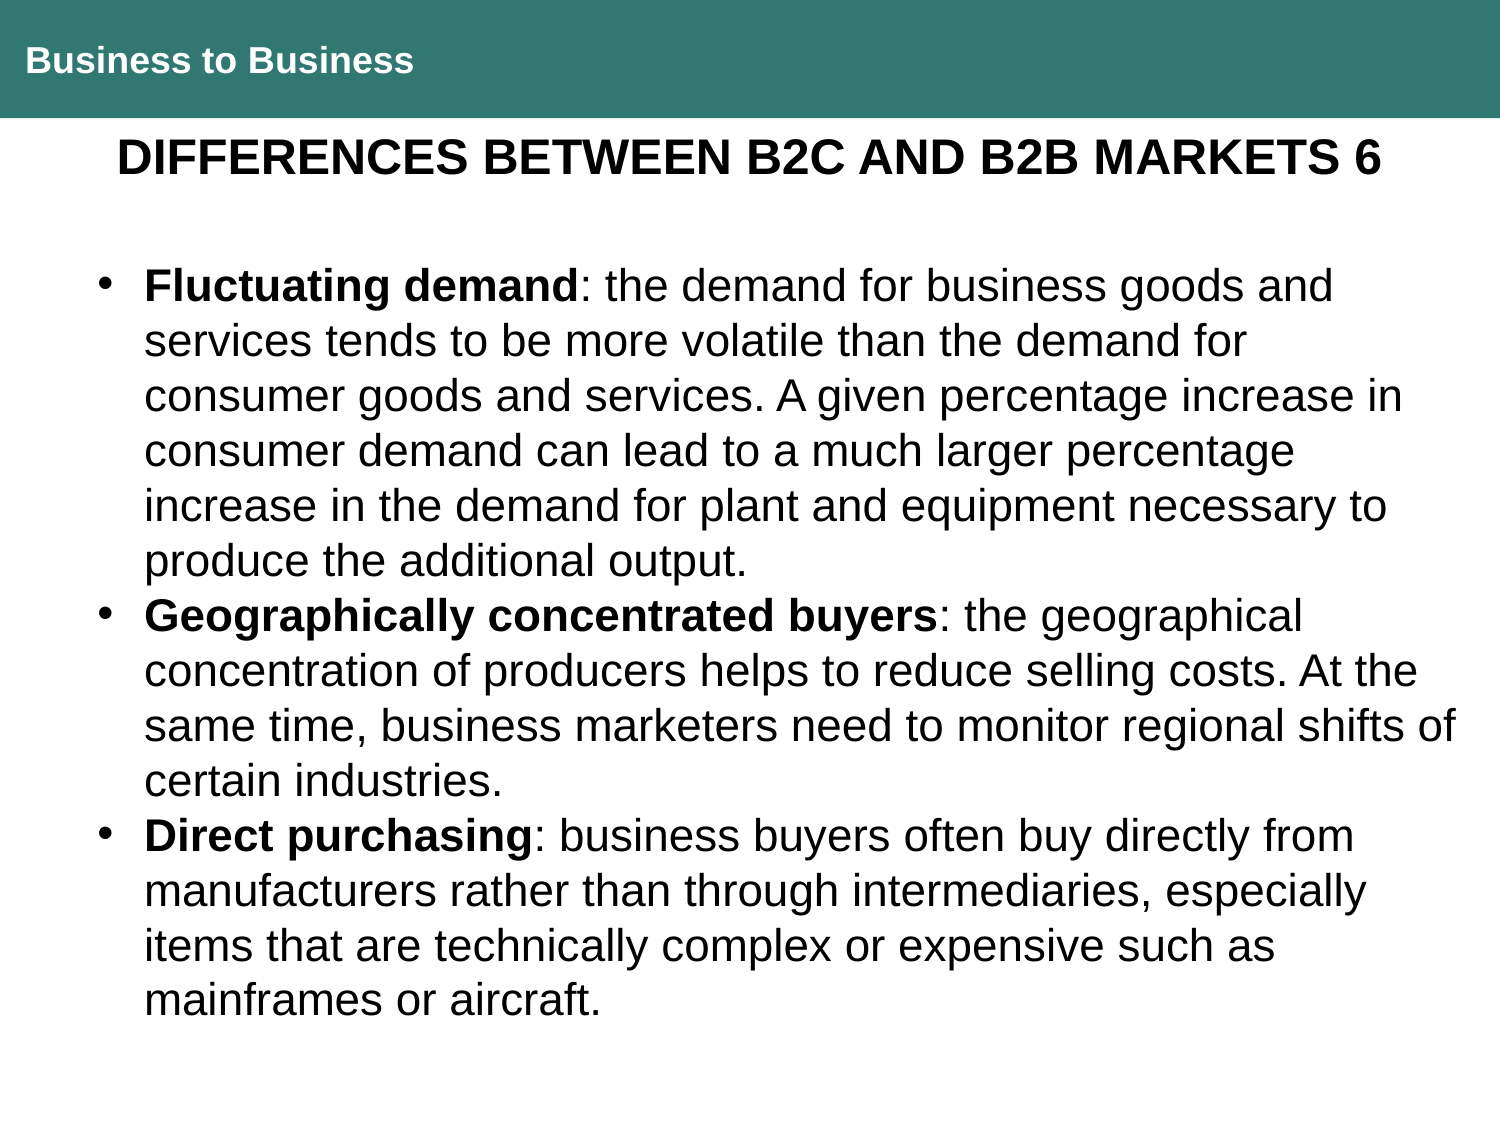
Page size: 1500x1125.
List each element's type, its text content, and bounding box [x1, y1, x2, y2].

text_box Business to Business [0, 0, 1500, 120]
text_box DIFFERENCES BETWEEN B2C AND B2B MARKETS 6 [55, 117, 1444, 193]
text_box Fluctuating demand: the demand for business goods and services tends to be more volatile than the demand for consumer goods and services. A given percentage increase in consumer demand can lead to a much larger percentage increase in the demand for plant and equipment necessary to produce the additional output. Geographically concentrated buyers: the geographical concentration of producers helps to reduce selling costs. At the same time, business marketers need to monitor regional shifts of certain industries. Direct purchasing: business buyers often buy directly from manufacturers rather than through intermediaries, especially items that are technically complex or expensive such as mainframes or aircraft. [82, 247, 1474, 1033]
